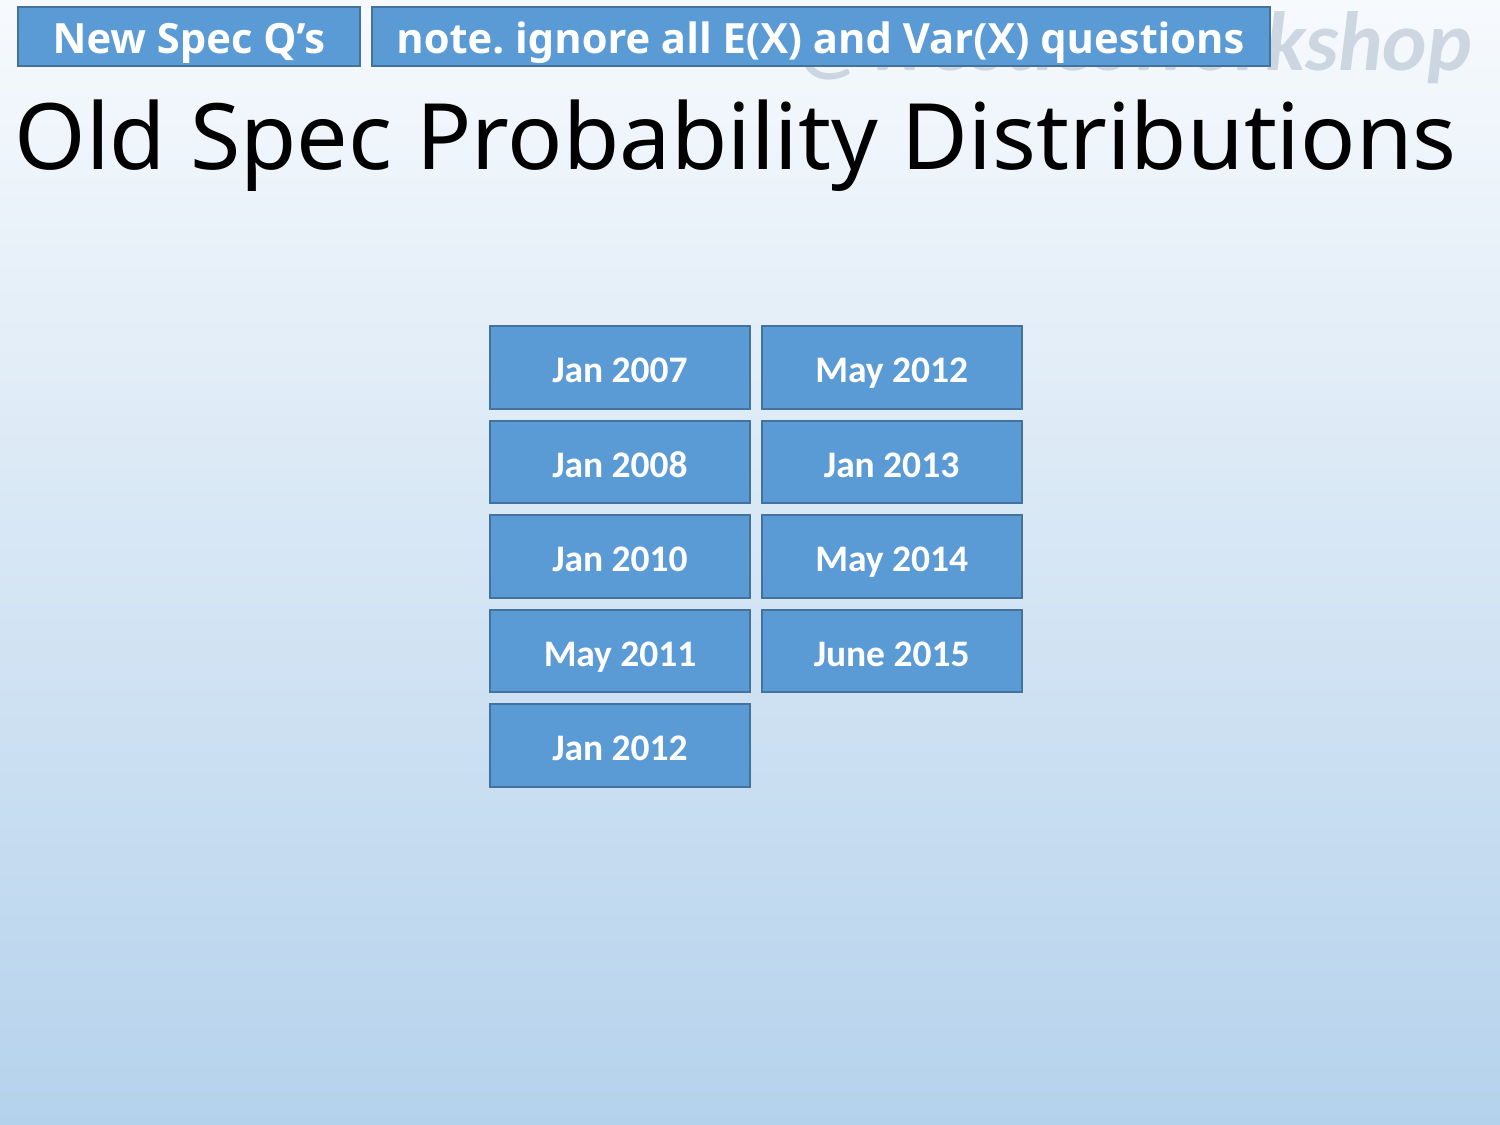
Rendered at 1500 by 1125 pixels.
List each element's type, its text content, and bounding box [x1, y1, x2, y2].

text_box note. ignore all E(X) and Var(X) questions [371, 6, 1271, 67]
text_box May 2014 [761, 514, 1023, 599]
text_box May 2011 [489, 609, 751, 693]
text_box Jan 2007 [489, 325, 751, 410]
text_box New Spec Q’s [17, 6, 361, 67]
text_box Jan 2013 [761, 420, 1023, 504]
text_box Jan 2010 [489, 514, 751, 599]
text_box Old Spec Probability Distributions [0, 70, 1500, 195]
text_box June 2015 [761, 609, 1023, 693]
text_box May 2012 [761, 325, 1023, 410]
text_box Jan 2008 [489, 420, 751, 504]
text_box Jan 2012 [489, 703, 751, 788]
